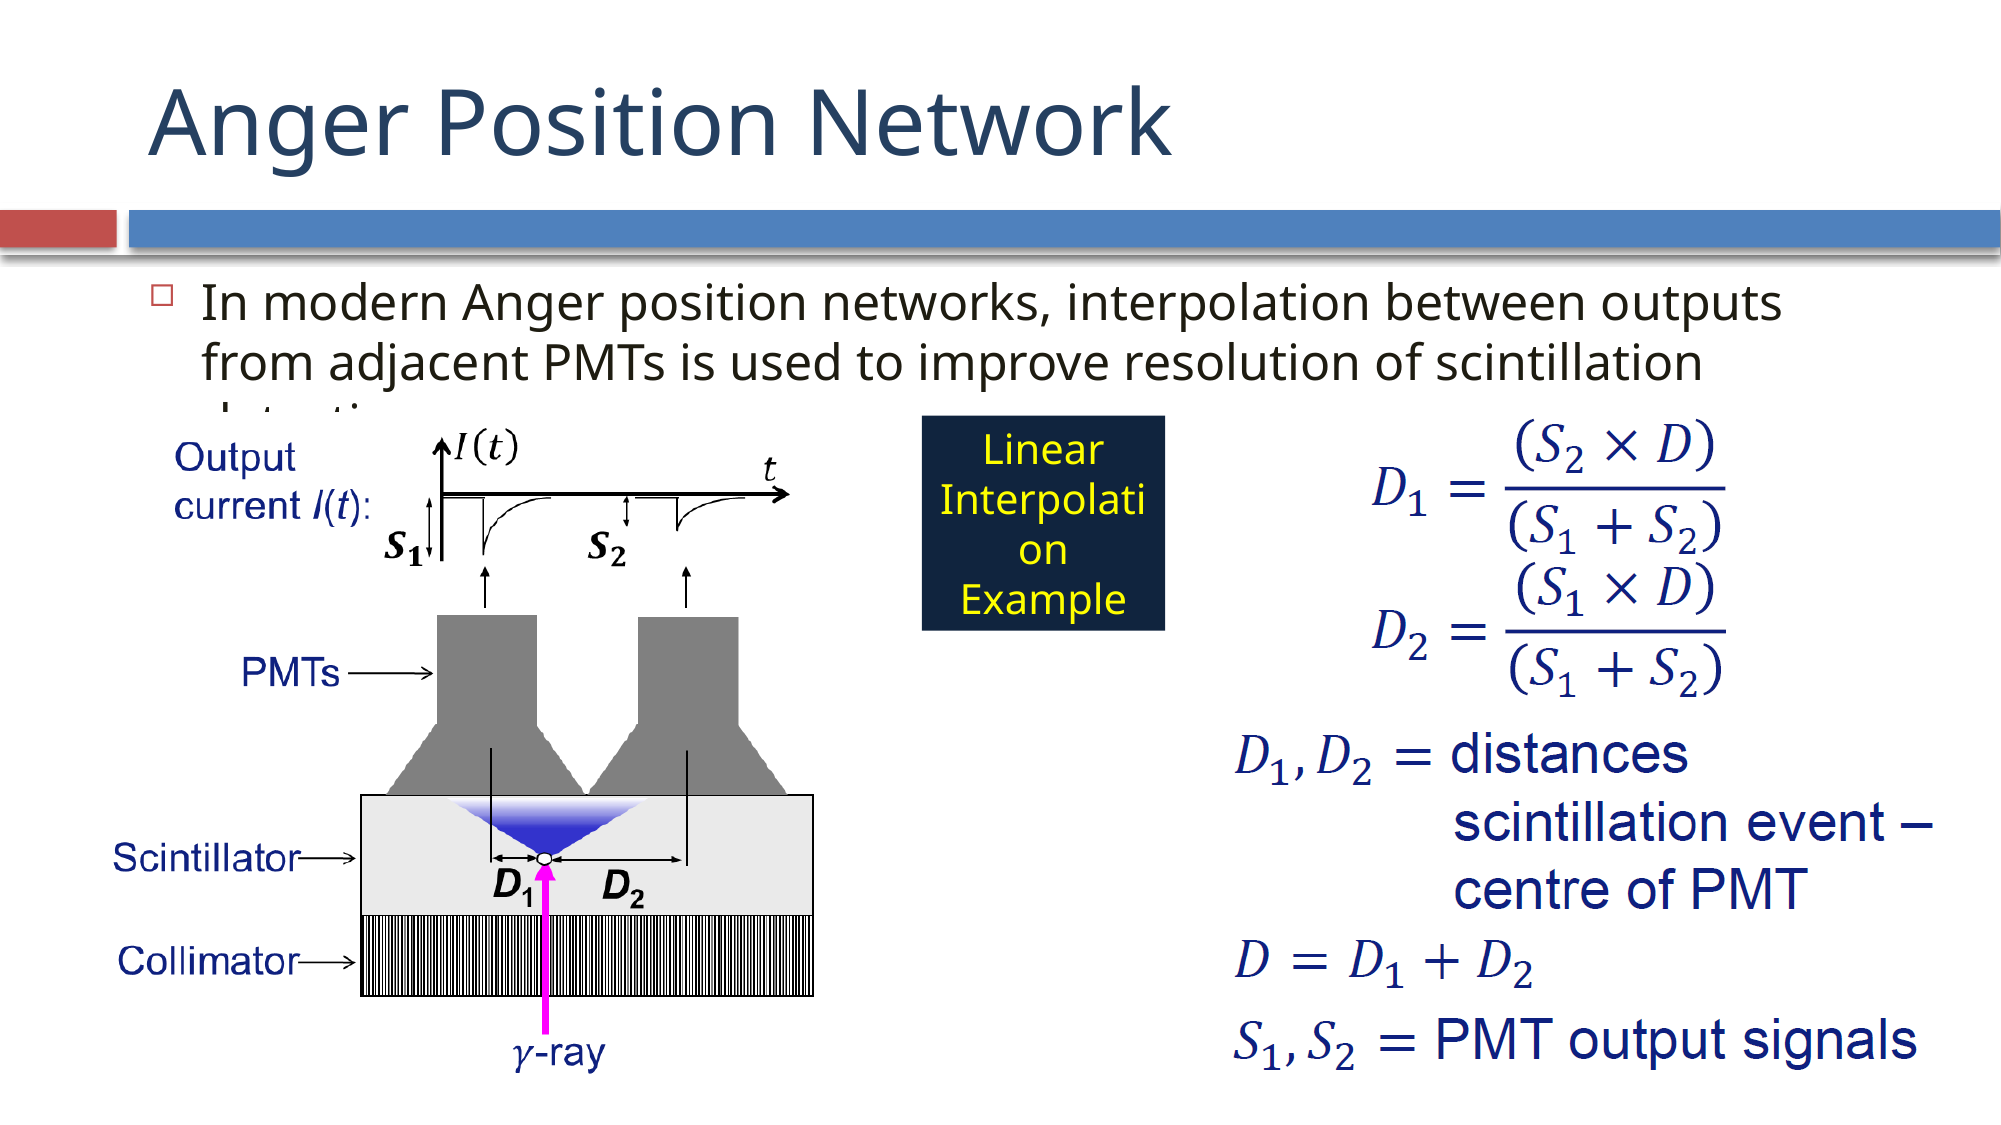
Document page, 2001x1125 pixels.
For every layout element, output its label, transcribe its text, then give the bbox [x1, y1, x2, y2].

picture [82, 412, 835, 1076]
list In modern Anger position networks, interpolation between outputs from adjacent PMTs is used to improve resolution of scintillation detection [133, 262, 1918, 1000]
text_box Linear Interpolation Example [921, 415, 1166, 631]
title Anger Position Network [133, 37, 1918, 200]
picture [1194, 405, 1940, 1094]
